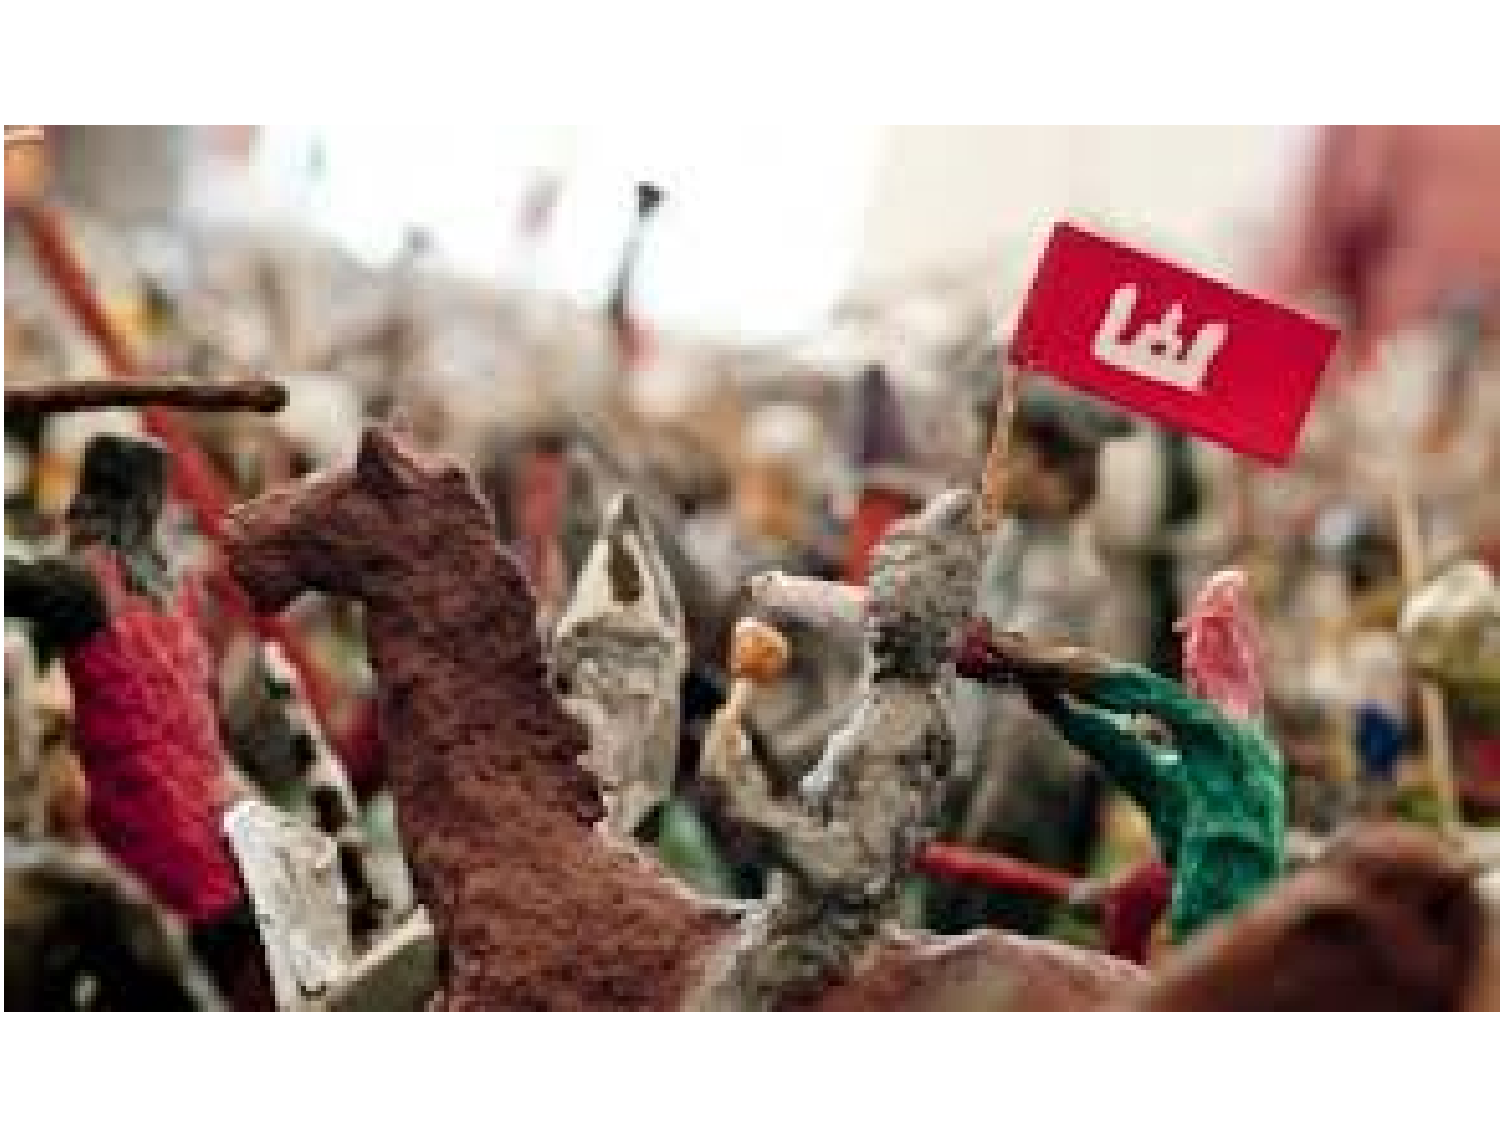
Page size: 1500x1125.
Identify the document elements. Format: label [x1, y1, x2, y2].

picture [4, 125, 1500, 1012]
